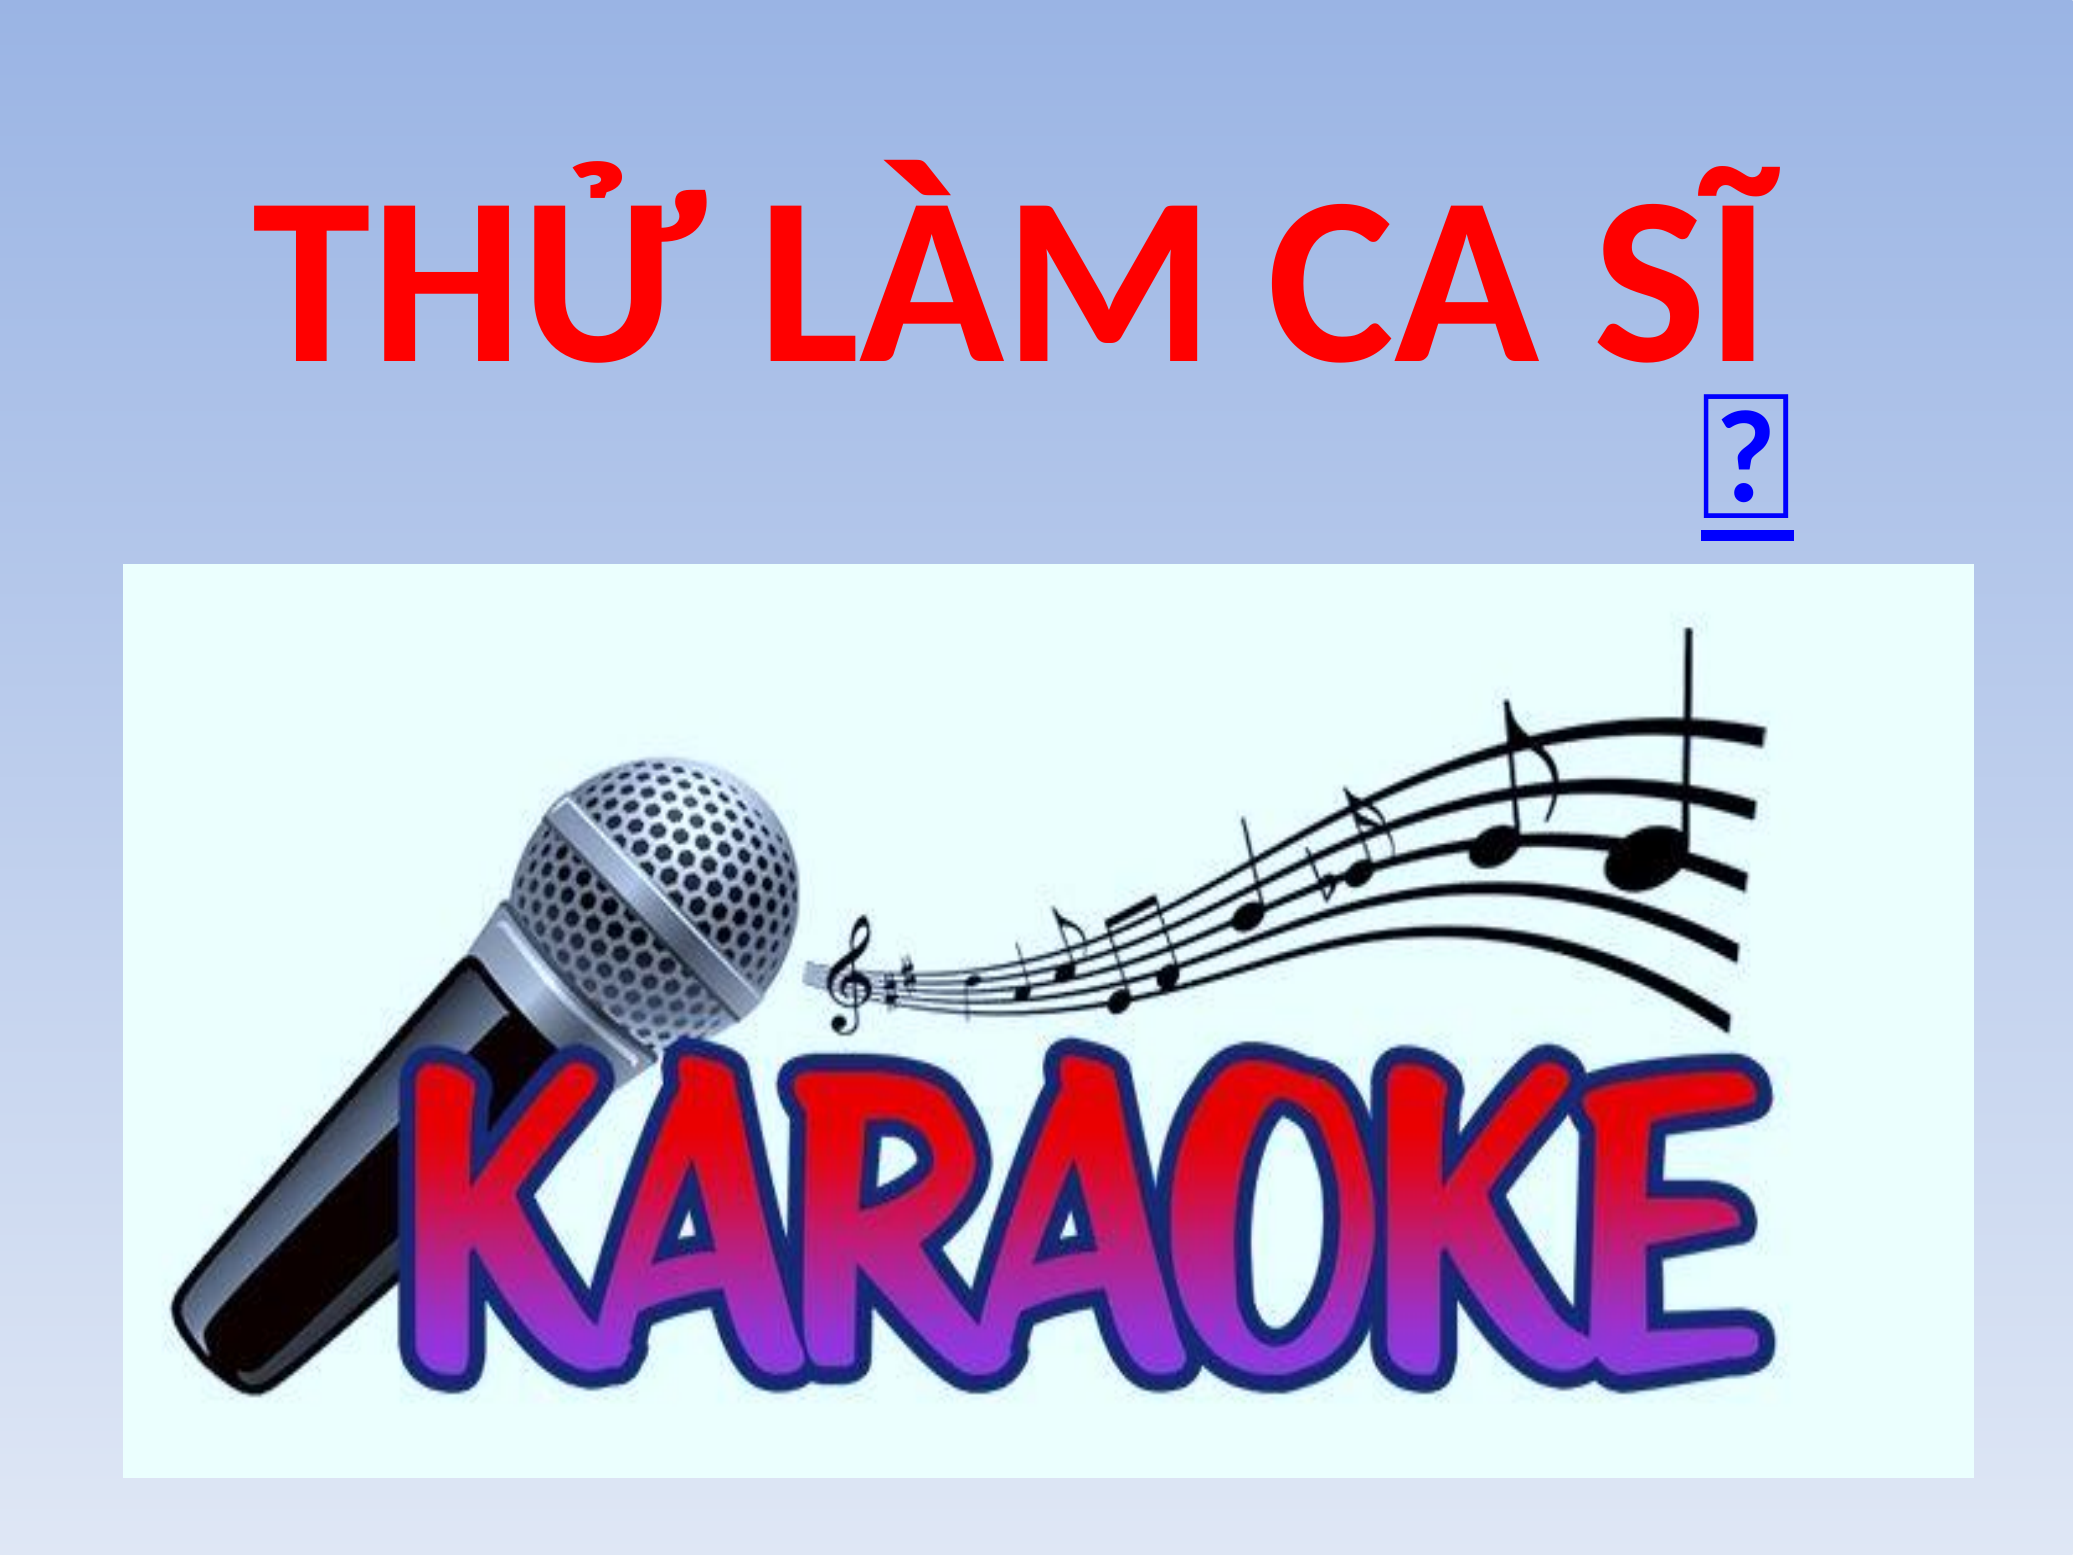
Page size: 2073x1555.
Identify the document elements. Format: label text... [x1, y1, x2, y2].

text_box  [1686, 327, 2037, 562]
text_box THỬ LÀM CA SĨ [163, 114, 1862, 418]
picture [123, 564, 1975, 1478]
